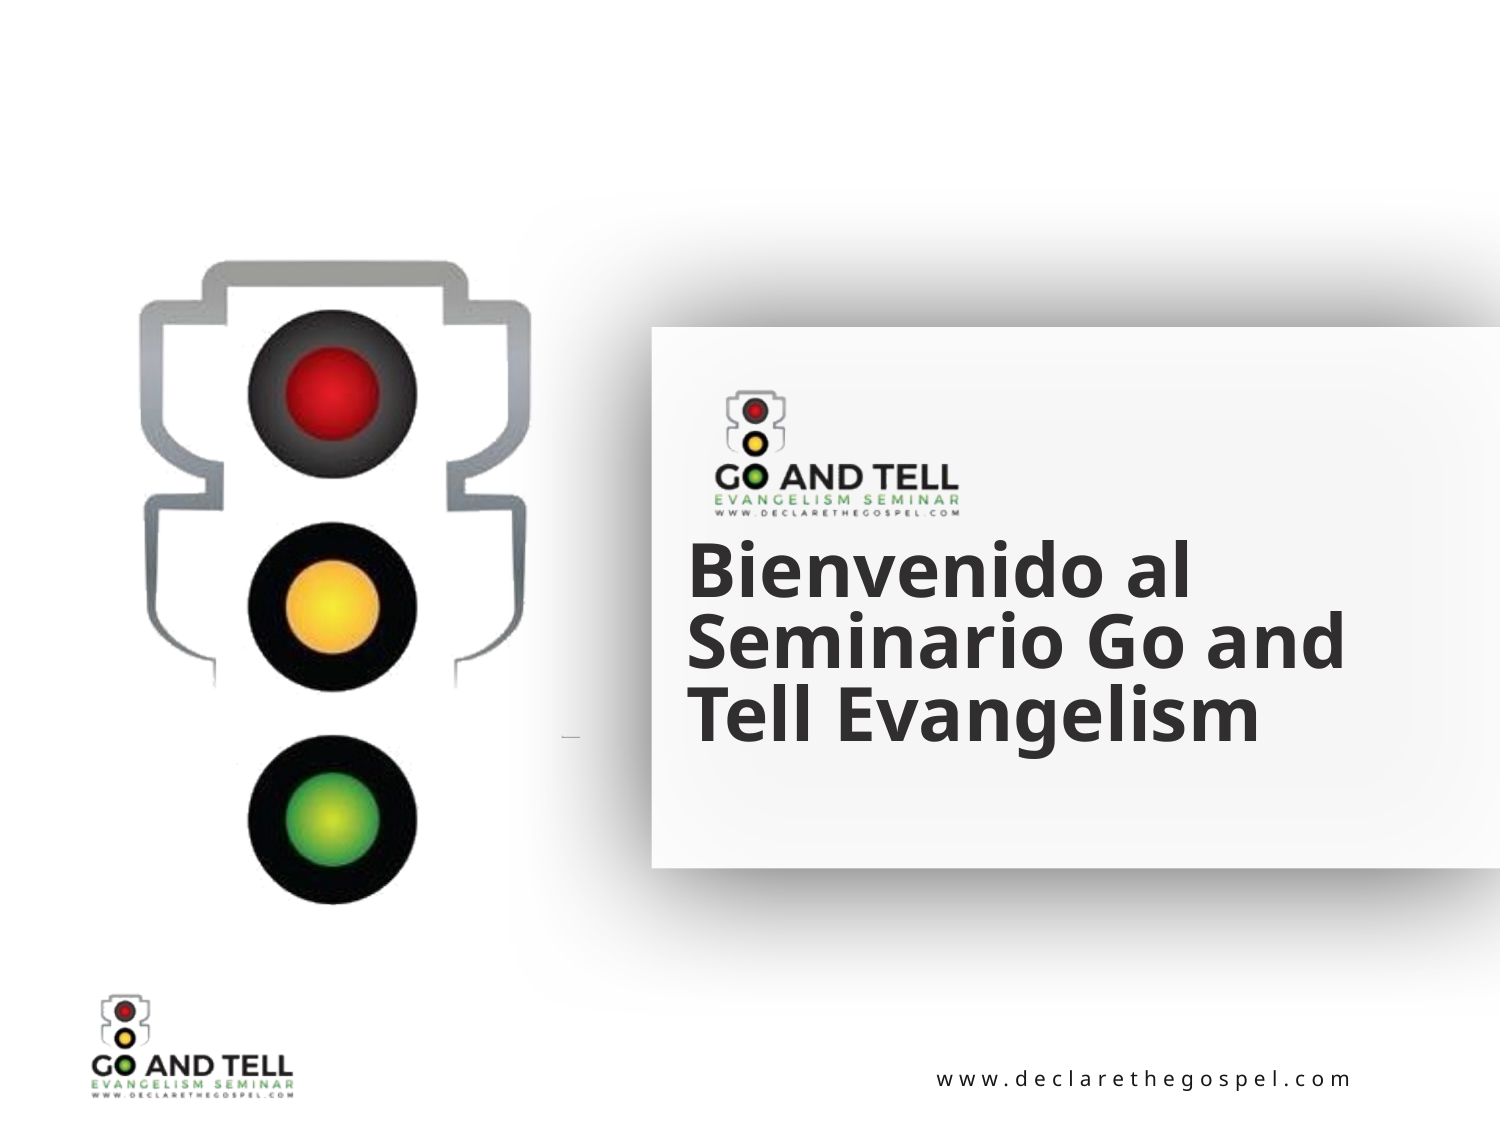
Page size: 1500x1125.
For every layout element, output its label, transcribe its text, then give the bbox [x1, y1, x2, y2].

picture [71, 981, 314, 1111]
text_box Bienvenido al Seminario Go and Tell Evangelism [671, 532, 1451, 763]
picture [690, 374, 984, 533]
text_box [49, 154, 631, 928]
text_box [651, 326, 1500, 869]
text_box www.declarethegospel.com [921, 1058, 1365, 1098]
